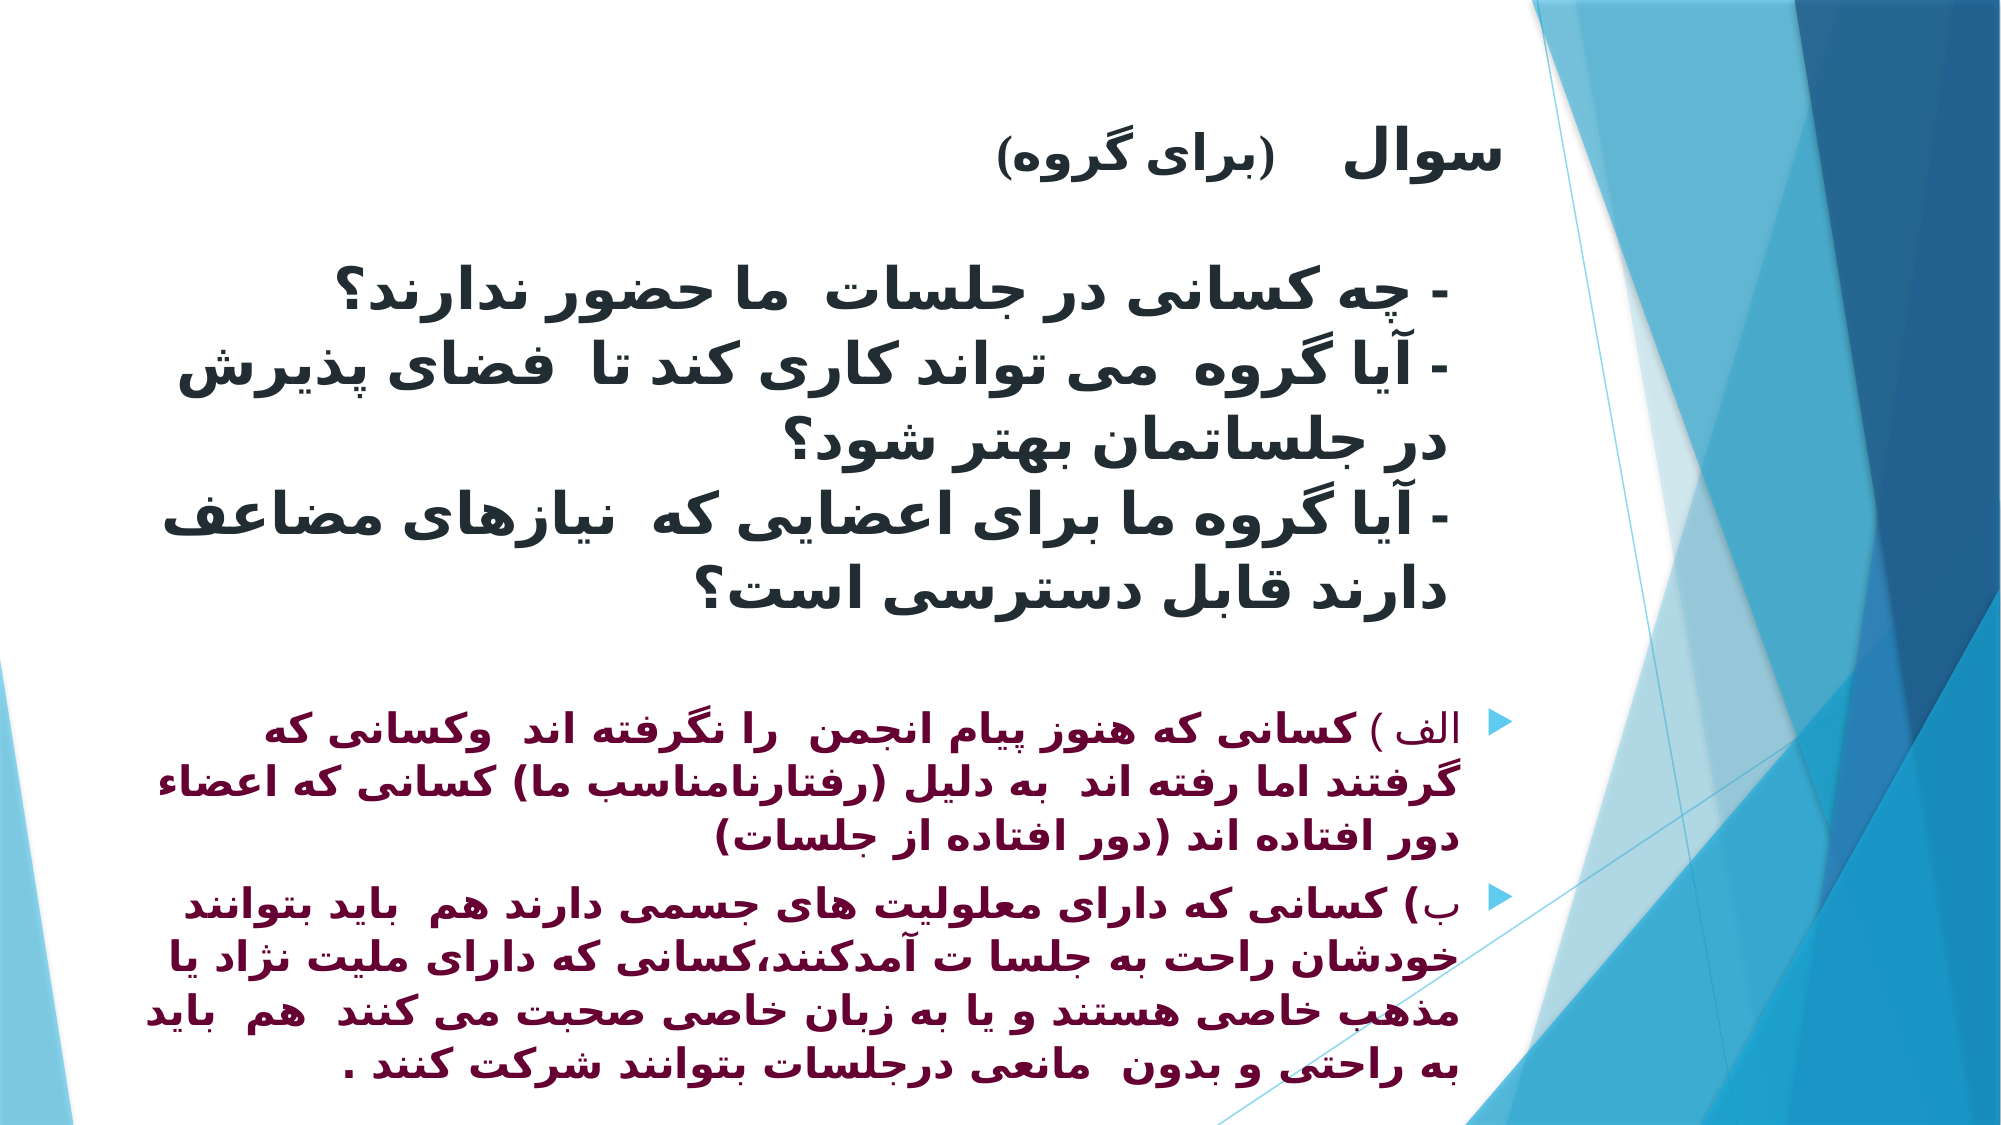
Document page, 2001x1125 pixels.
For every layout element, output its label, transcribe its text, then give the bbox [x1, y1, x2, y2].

list الف ) کسانی که هنوز پیام انجمن را نگرفته اند وکسانی که گرفتند اما رفته اند به دلیل (رفتارنامناسب ما) کسانی که اعضاء دور افتاده اند (دور افتاده از جلسات) ب) کسانی که دارای معلولیت های جسمی دارند هم باید بتوانند خودشان راحت به جلسا ت آمدکنند،کسانی که دارای ملیت نژاد یا مذهب خاصی هستند و یا به زبان خاصی صحبت می کنند هم باید به راحتی و بدون مانعی درجلسات بتوانند شرکت کنند . [111, 690, 1522, 1105]
title سوال (برای گروه) - چه کسانی در جلسات ما حضور ندارند؟ - آیا گروه می تواند کاری کند تا فضای پذیرش در جلساتمان بهتر شود؟ - آیا گروه ما برای اعضایی که نیازهای مضاعف دارند قابل دسترسی است؟ [111, 99, 1522, 674]
